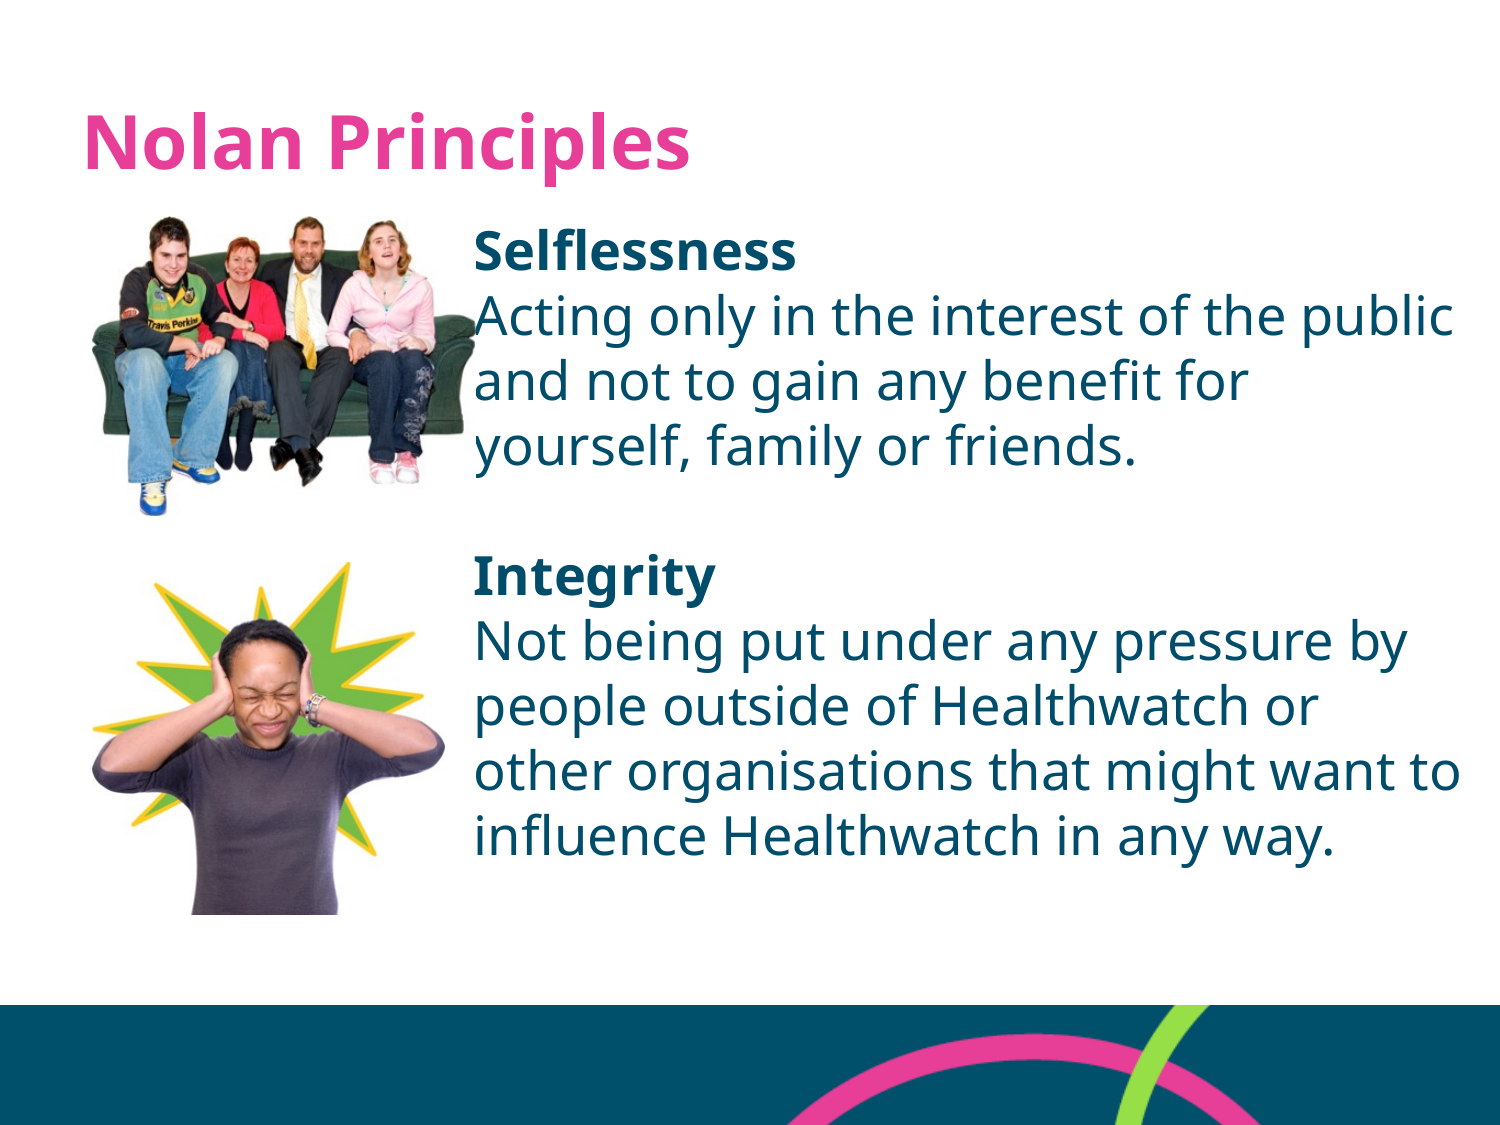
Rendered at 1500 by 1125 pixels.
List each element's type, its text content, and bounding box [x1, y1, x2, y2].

picture [92, 562, 445, 916]
picture [92, 216, 476, 516]
picture [788, 1005, 1260, 1125]
list Selflessness Acting only in the interest of the public and not to gain any benefit for yourself, family or friends. Integrity Not being put under any pressure by people outside of Healthwatch or other organisations that might want to influence Healthwatch in any way. [76, 216, 1471, 1000]
title Nolan Principles [80, 94, 1428, 171]
